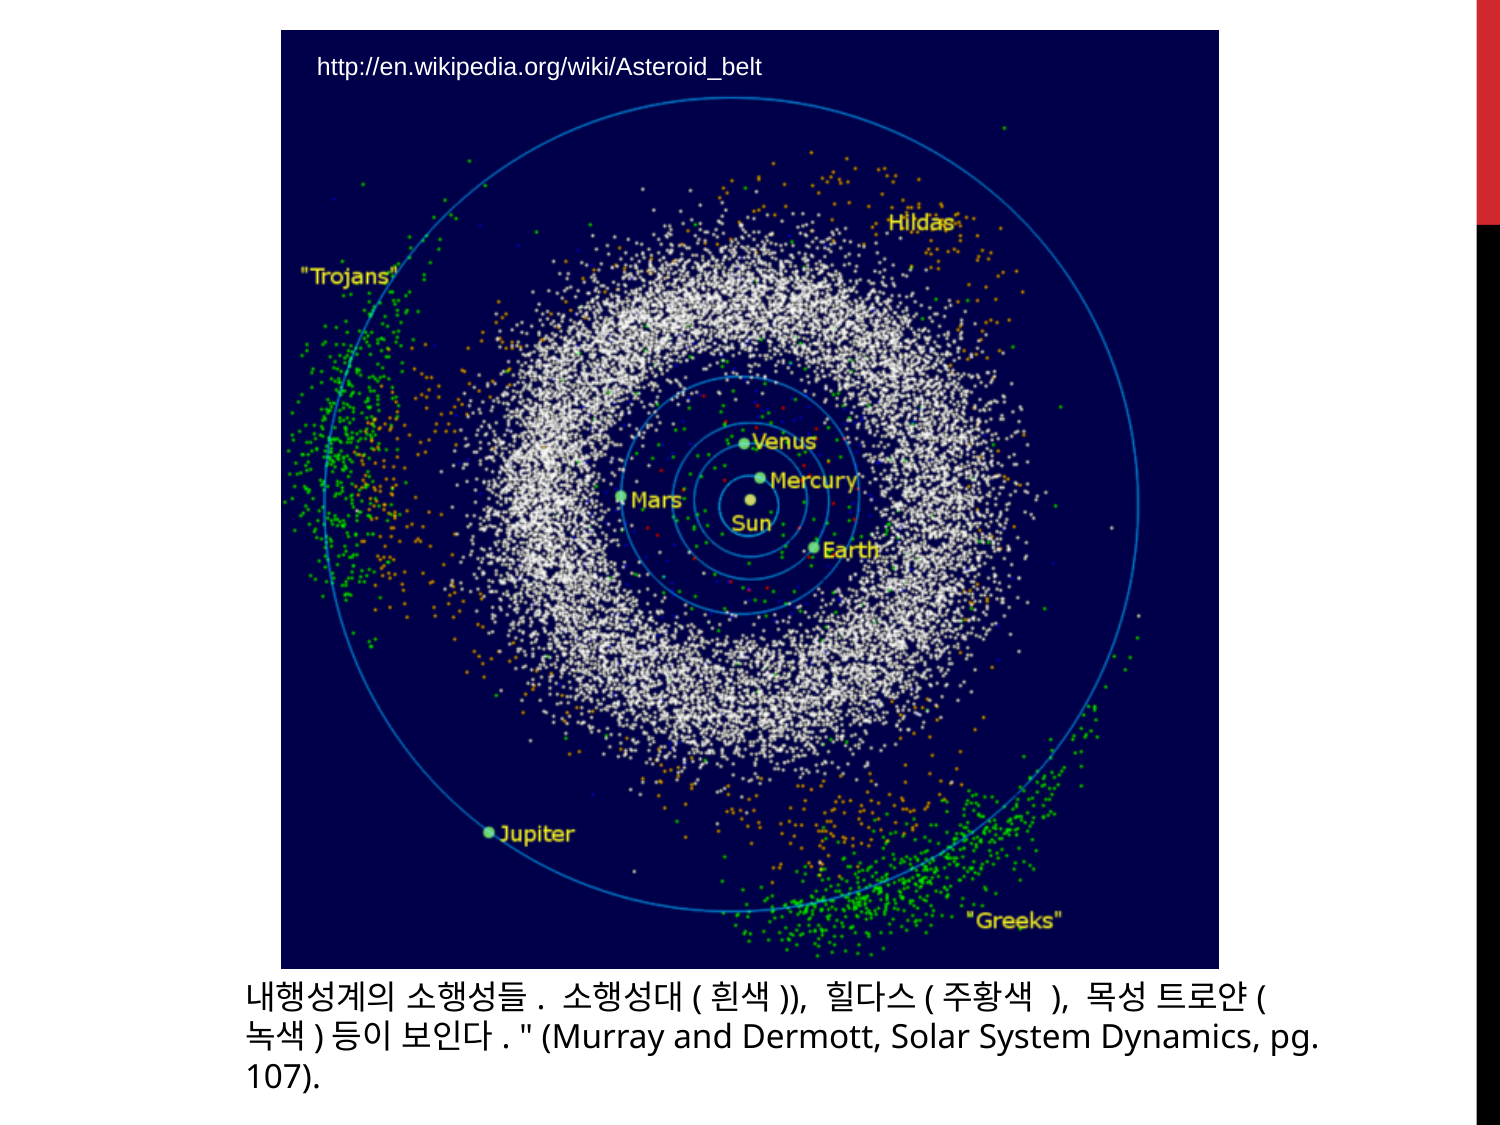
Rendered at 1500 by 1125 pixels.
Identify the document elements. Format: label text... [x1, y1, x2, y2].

picture [280, 30, 1220, 969]
text_box 내행성계의 소행성들. 소행성대(흰색)), 힐다스(주황색 ), 목성 트로얀(녹색)등이 보인다. " (Murray and Dermott, Solar System Dynamics, pg. 107). [230, 968, 1338, 1103]
